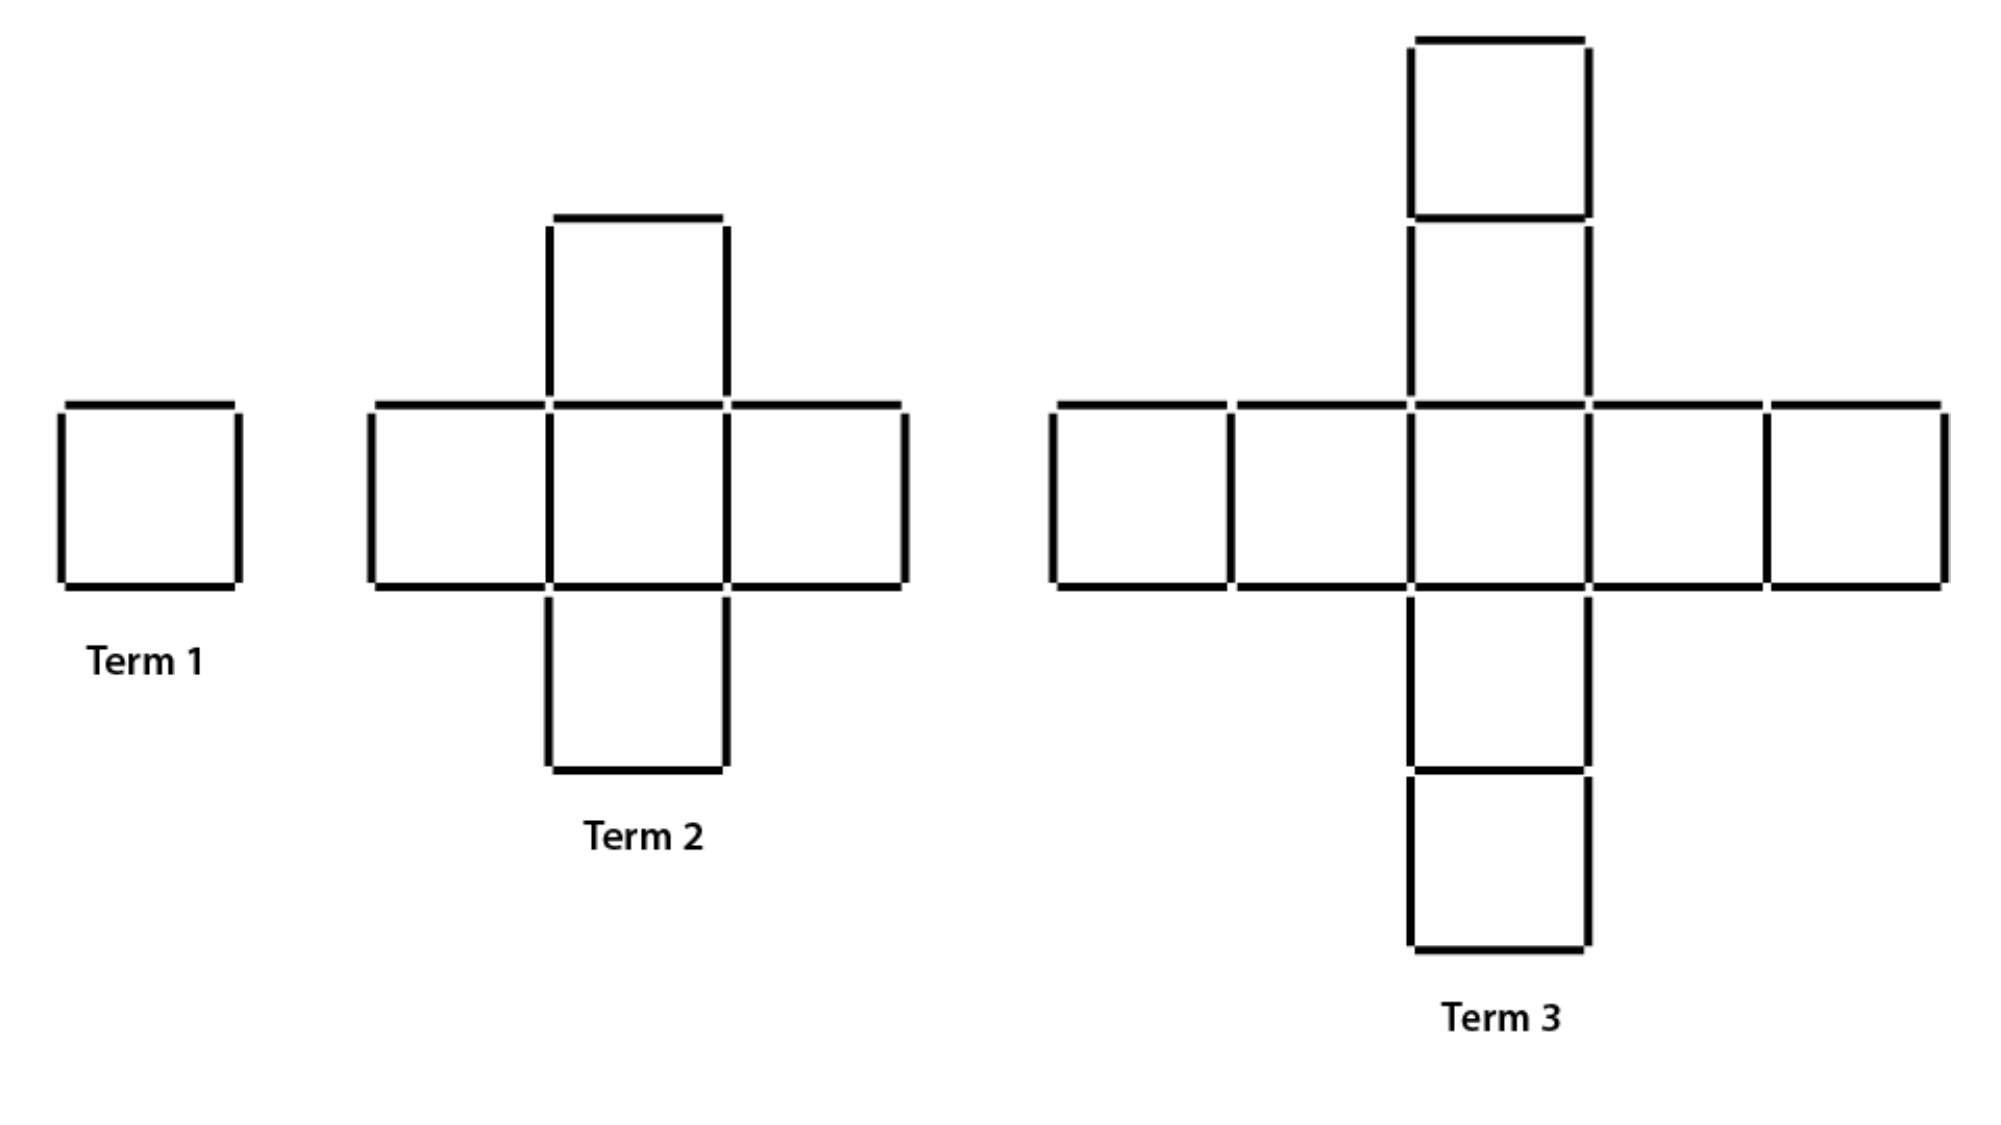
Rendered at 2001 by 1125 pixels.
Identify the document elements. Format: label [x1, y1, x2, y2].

list [0, 35, 1951, 1090]
